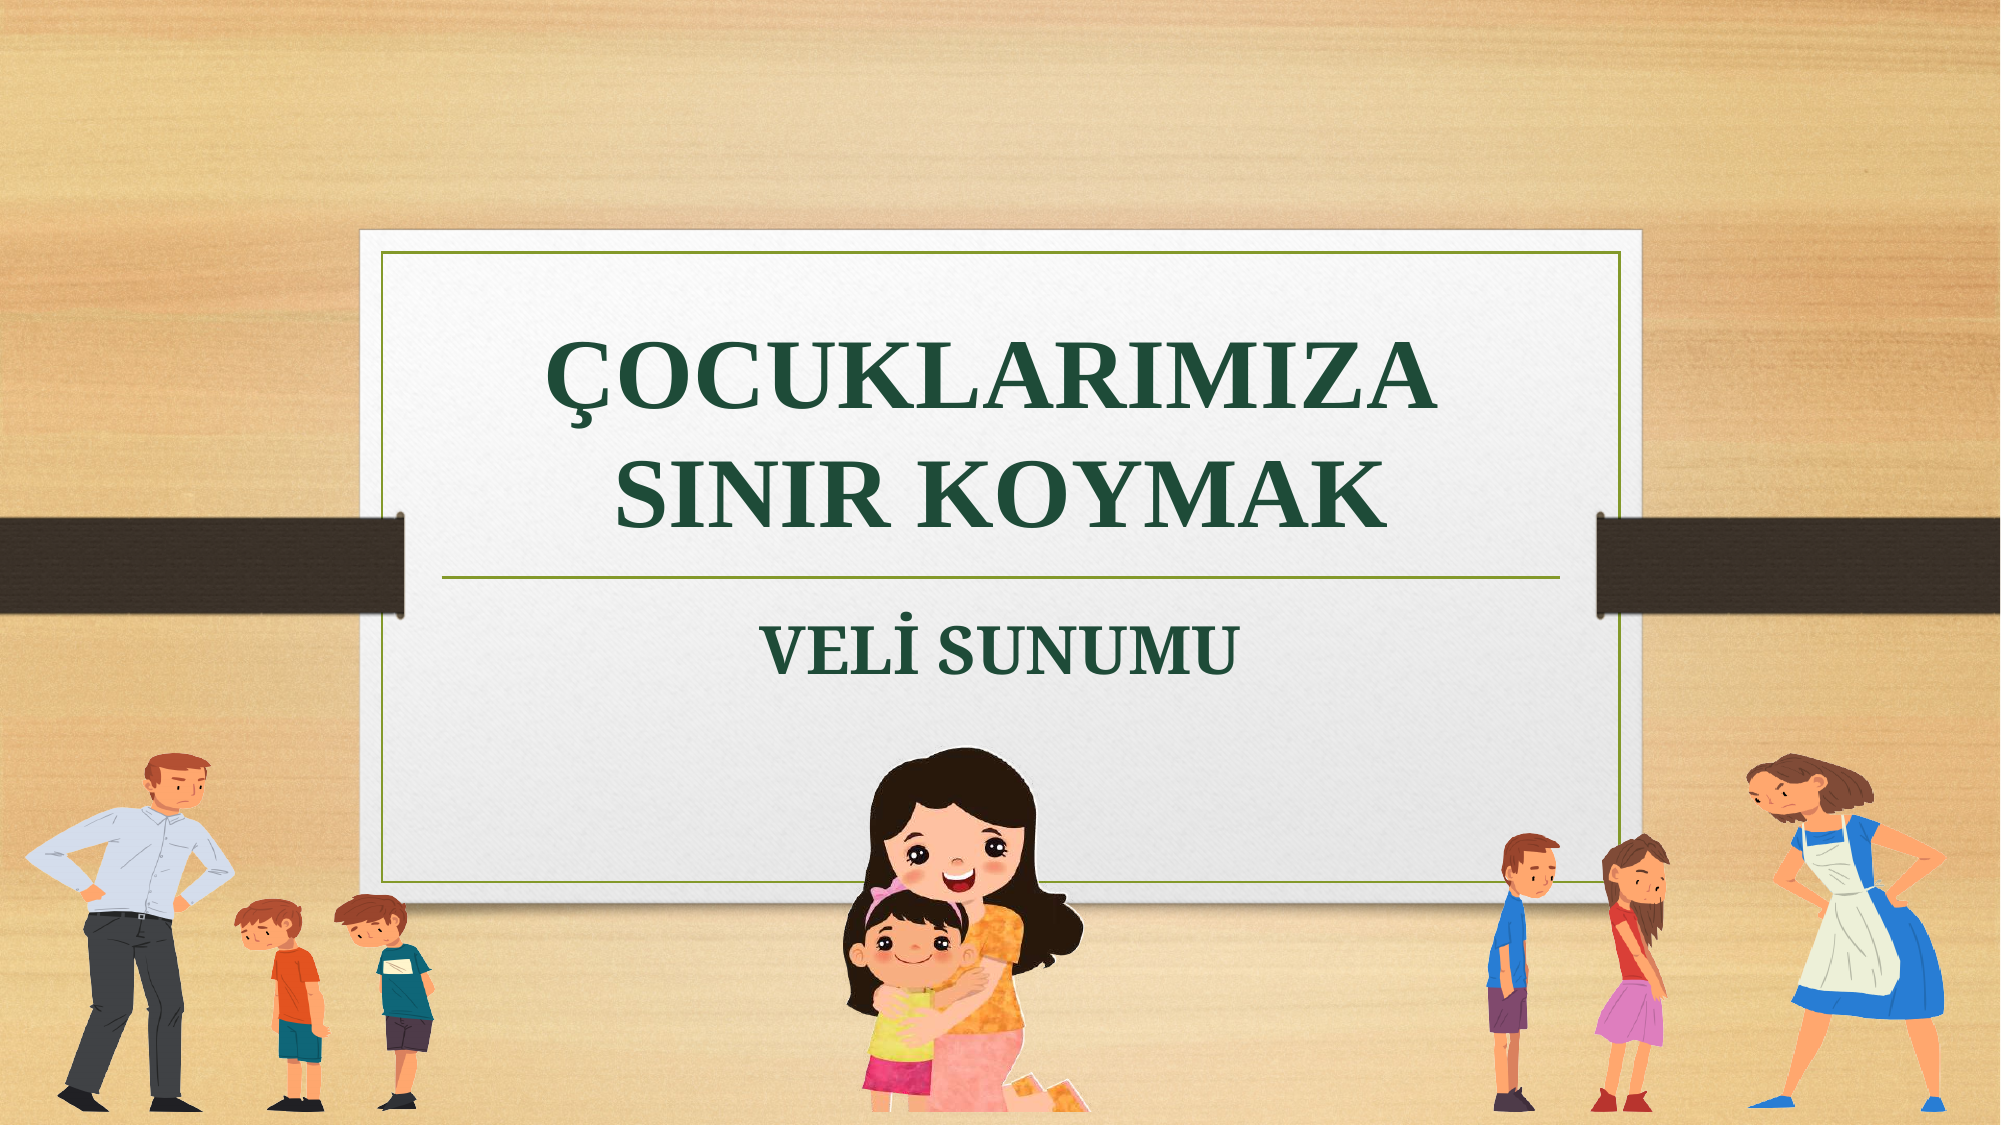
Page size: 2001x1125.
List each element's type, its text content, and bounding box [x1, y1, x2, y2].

subtitle VELİ SUNUMU [441, 600, 1560, 817]
picture [0, 0, 2001, 1125]
title ÇOCUKLARIMIZA SINIR KOYMAK [441, 285, 1560, 556]
